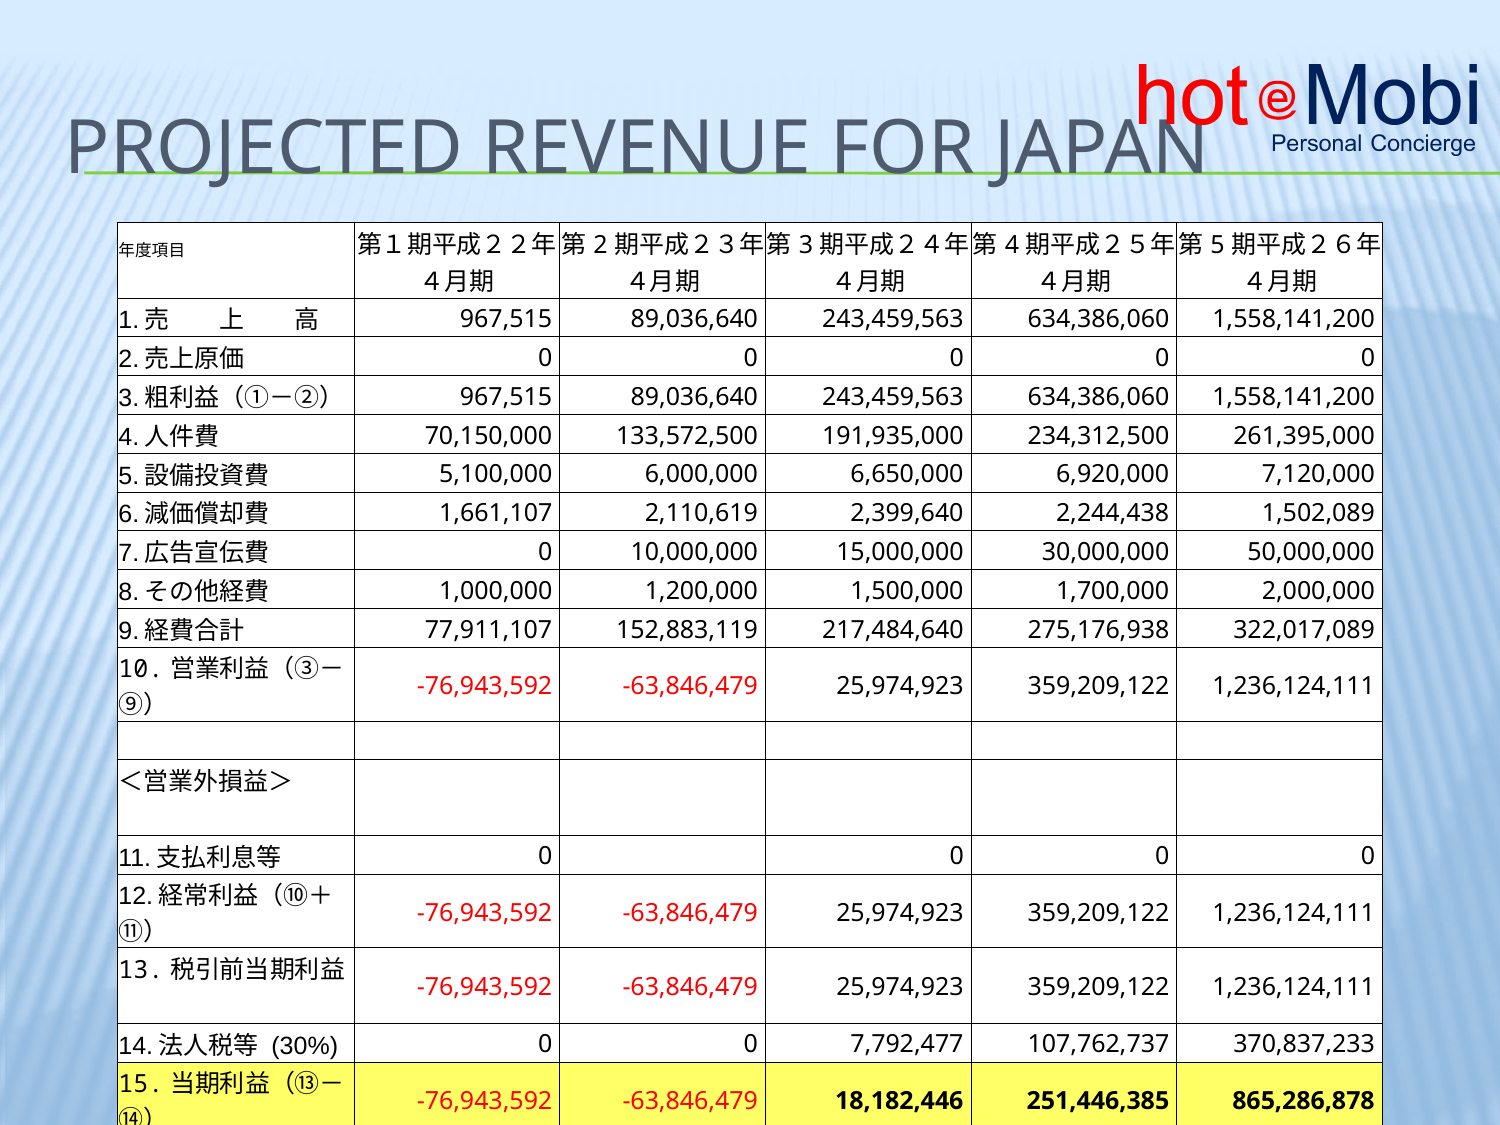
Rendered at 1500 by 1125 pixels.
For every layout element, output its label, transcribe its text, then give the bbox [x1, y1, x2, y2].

table_cell 0 [1177, 337, 1382, 375]
table_cell [766, 722, 971, 759]
table_cell -76,943,592 [355, 875, 559, 947]
table_cell [766, 760, 971, 835]
table_cell 0 [560, 1024, 765, 1062]
table_cell 1,502,089 [1177, 493, 1382, 530]
table_cell 243,459,563 [766, 376, 971, 414]
table_cell 359,209,122 [972, 648, 1176, 721]
table_header 第１期平成２２年 ４月期 [355, 223, 559, 298]
table_cell 1,236,124,111 [1177, 875, 1382, 947]
table_cell 9.経費合計 [118, 609, 354, 647]
table_cell 7,120,000 [1177, 454, 1382, 492]
table_cell 5.設備投資費 [118, 454, 354, 492]
table_cell -76,943,592 [355, 648, 559, 721]
table_cell 15.当期利益（⑬－⑭） [118, 1063, 354, 1125]
table_cell [560, 760, 765, 835]
table_cell [1177, 760, 1382, 835]
table_cell 10,000,000 [560, 531, 765, 569]
table_cell -63,846,479 [560, 948, 765, 1023]
table_cell 370,837,233 [1177, 1024, 1382, 1062]
table_cell 2,399,640 [766, 493, 971, 530]
table_cell 1,236,124,111 [1177, 948, 1382, 1023]
table_cell 359,209,122 [972, 948, 1176, 1023]
table_cell 18,182,446 [766, 1063, 971, 1125]
table_cell 0 [355, 531, 559, 569]
table_cell ＜営業外損益＞ [118, 760, 354, 835]
table_cell -63,846,479 [560, 648, 765, 721]
table_cell 11.支払利息等 [118, 836, 354, 874]
table_cell 243,459,563 [766, 299, 971, 336]
table_cell 261,395,000 [1177, 415, 1382, 453]
table_cell [355, 722, 559, 759]
table_cell 6,920,000 [972, 454, 1176, 492]
table_cell 967,515 [355, 376, 559, 414]
table_cell 0 [972, 836, 1176, 874]
table_cell 2,244,438 [972, 493, 1176, 530]
table_cell 7.広告宣伝費 [118, 531, 354, 569]
table_cell 967,515 [355, 299, 559, 336]
table_cell 3.粗利益（①－②） [118, 376, 354, 414]
table_cell 0 [766, 337, 971, 375]
title Projected revenue for japan [50, 75, 1475, 213]
table_cell 70,150,000 [355, 415, 559, 453]
table_cell 77,911,107 [355, 609, 559, 647]
table_cell 1,558,141,200 [1177, 376, 1382, 414]
table_cell 6,650,000 [766, 454, 971, 492]
table_cell 275,176,938 [972, 609, 1176, 647]
table_cell [355, 760, 559, 835]
table_cell 4.人件費 [118, 415, 354, 453]
table_cell -76,943,592 [355, 1063, 559, 1125]
table_cell 0 [355, 337, 559, 375]
table_cell 1.売 上 高 [118, 299, 354, 336]
table_cell 5,100,000 [355, 454, 559, 492]
table_cell 50,000,000 [1177, 531, 1382, 569]
table_cell 1,558,141,200 [1177, 299, 1382, 336]
table_cell 25,974,923 [766, 948, 971, 1023]
table_header 第3期平成２４年 ４月期 [766, 223, 971, 298]
table_cell 14.法人税等 (30%) [118, 1024, 354, 1062]
table_cell 0 [766, 836, 971, 874]
table_cell 1,661,107 [355, 493, 559, 530]
table_cell 1,500,000 [766, 570, 971, 608]
table_cell [560, 836, 765, 874]
table_cell 10.営業利益（③－⑨） [118, 648, 354, 721]
table_cell 217,484,640 [766, 609, 971, 647]
picture [1115, 34, 1500, 168]
table_cell 25,974,923 [766, 648, 971, 721]
table_cell 107,762,737 [972, 1024, 1176, 1062]
table_header 第5期平成２６年 ４月期 [1177, 223, 1382, 298]
table_cell [118, 722, 354, 759]
table_header 第4期平成２５年 ４月期 [972, 223, 1176, 298]
table_cell 0 [355, 1024, 559, 1062]
table_cell 234,312,500 [972, 415, 1176, 453]
table_cell 865,286,878 [1177, 1063, 1382, 1125]
table_cell 25,974,923 [766, 875, 971, 947]
table_cell [972, 760, 1176, 835]
table_header 年度項目 [118, 223, 354, 298]
table_cell 2.売上原価 [118, 337, 354, 375]
table_cell 30,000,000 [972, 531, 1176, 569]
table_cell 359,209,122 [972, 875, 1176, 947]
table_cell 6.減価償却費 [118, 493, 354, 530]
table_cell 634,386,060 [972, 376, 1176, 414]
table_cell 89,036,640 [560, 376, 765, 414]
table_cell 89,036,640 [560, 299, 765, 336]
table_cell 15,000,000 [766, 531, 971, 569]
table_cell 0 [1177, 836, 1382, 874]
table_cell 12.経常利益（⑩＋⑪） [118, 875, 354, 947]
table_header 第2期平成２３年 ４月期 [560, 223, 765, 298]
table_cell 0 [972, 337, 1176, 375]
table_cell 133,572,500 [560, 415, 765, 453]
table_cell 13.税引前当期利益 [118, 948, 354, 1023]
table_cell 8.その他経費 [118, 570, 354, 608]
table_cell 634,386,060 [972, 299, 1176, 336]
table_cell [560, 722, 765, 759]
table_cell 1,700,000 [972, 570, 1176, 608]
table_cell 322,017,089 [1177, 609, 1382, 647]
table_cell 1,000,000 [355, 570, 559, 608]
table_cell [1177, 722, 1382, 759]
table_cell [972, 722, 1176, 759]
table_cell -63,846,479 [560, 1063, 765, 1125]
table_cell 0 [560, 337, 765, 375]
table_cell 2,000,000 [1177, 570, 1382, 608]
table_cell 6,000,000 [560, 454, 765, 492]
table_cell -63,846,479 [560, 875, 765, 947]
table_cell -76,943,592 [355, 948, 559, 1023]
table_cell 0 [355, 836, 559, 874]
table_cell 2,110,619 [560, 493, 765, 530]
table_cell 152,883,119 [560, 609, 765, 647]
table_cell 251,446,385 [972, 1063, 1176, 1125]
table_cell 1,200,000 [560, 570, 765, 608]
table_cell 7,792,477 [766, 1024, 971, 1062]
table_cell 1,236,124,111 [1177, 648, 1382, 721]
table_cell 191,935,000 [766, 415, 971, 453]
